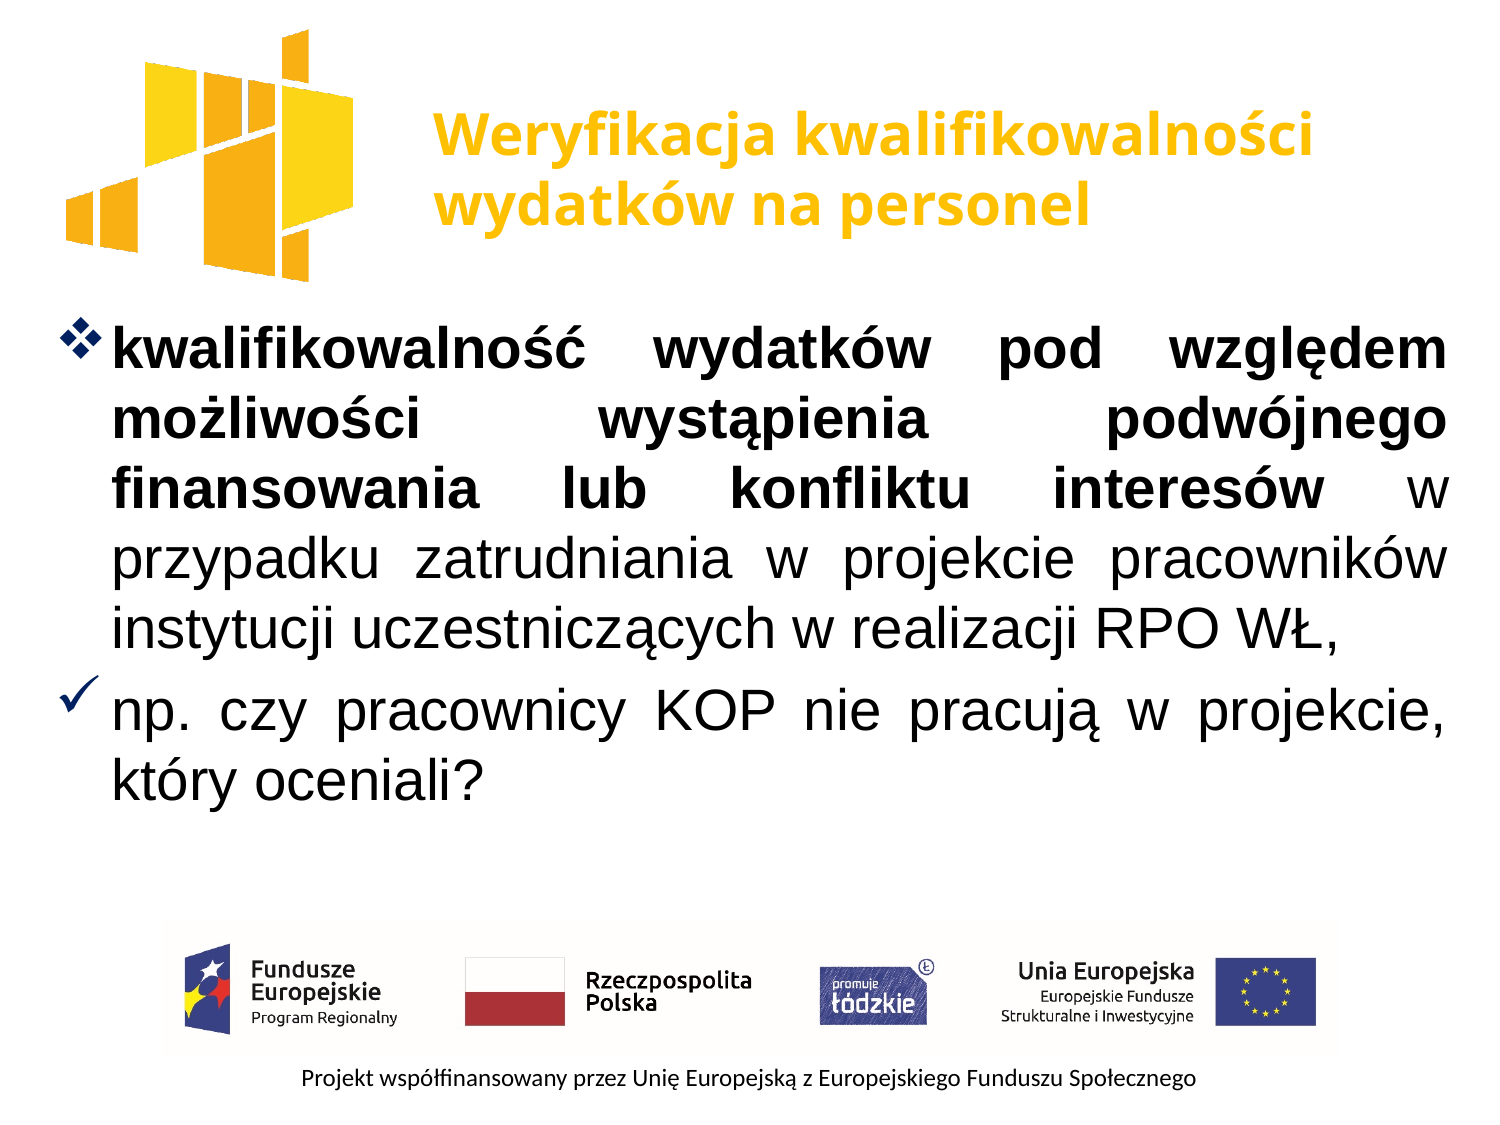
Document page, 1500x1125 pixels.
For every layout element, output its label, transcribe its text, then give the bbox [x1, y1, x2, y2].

text_box kwalifikowalność wydatków pod względem możliwości wystąpienia podwójnego finansowania lub konfliktu interesów w przypadku zatrudniania w projekcie pracowników instytucji uczestniczących w realizacji RPO WŁ, np. czy pracownicy KOP nie pracują w projekcie, który oceniali? [40, 303, 1464, 1079]
picture [65, 28, 354, 282]
text_box Weryfikacja kwalifikowalności wydatków na personel [419, 89, 1464, 245]
